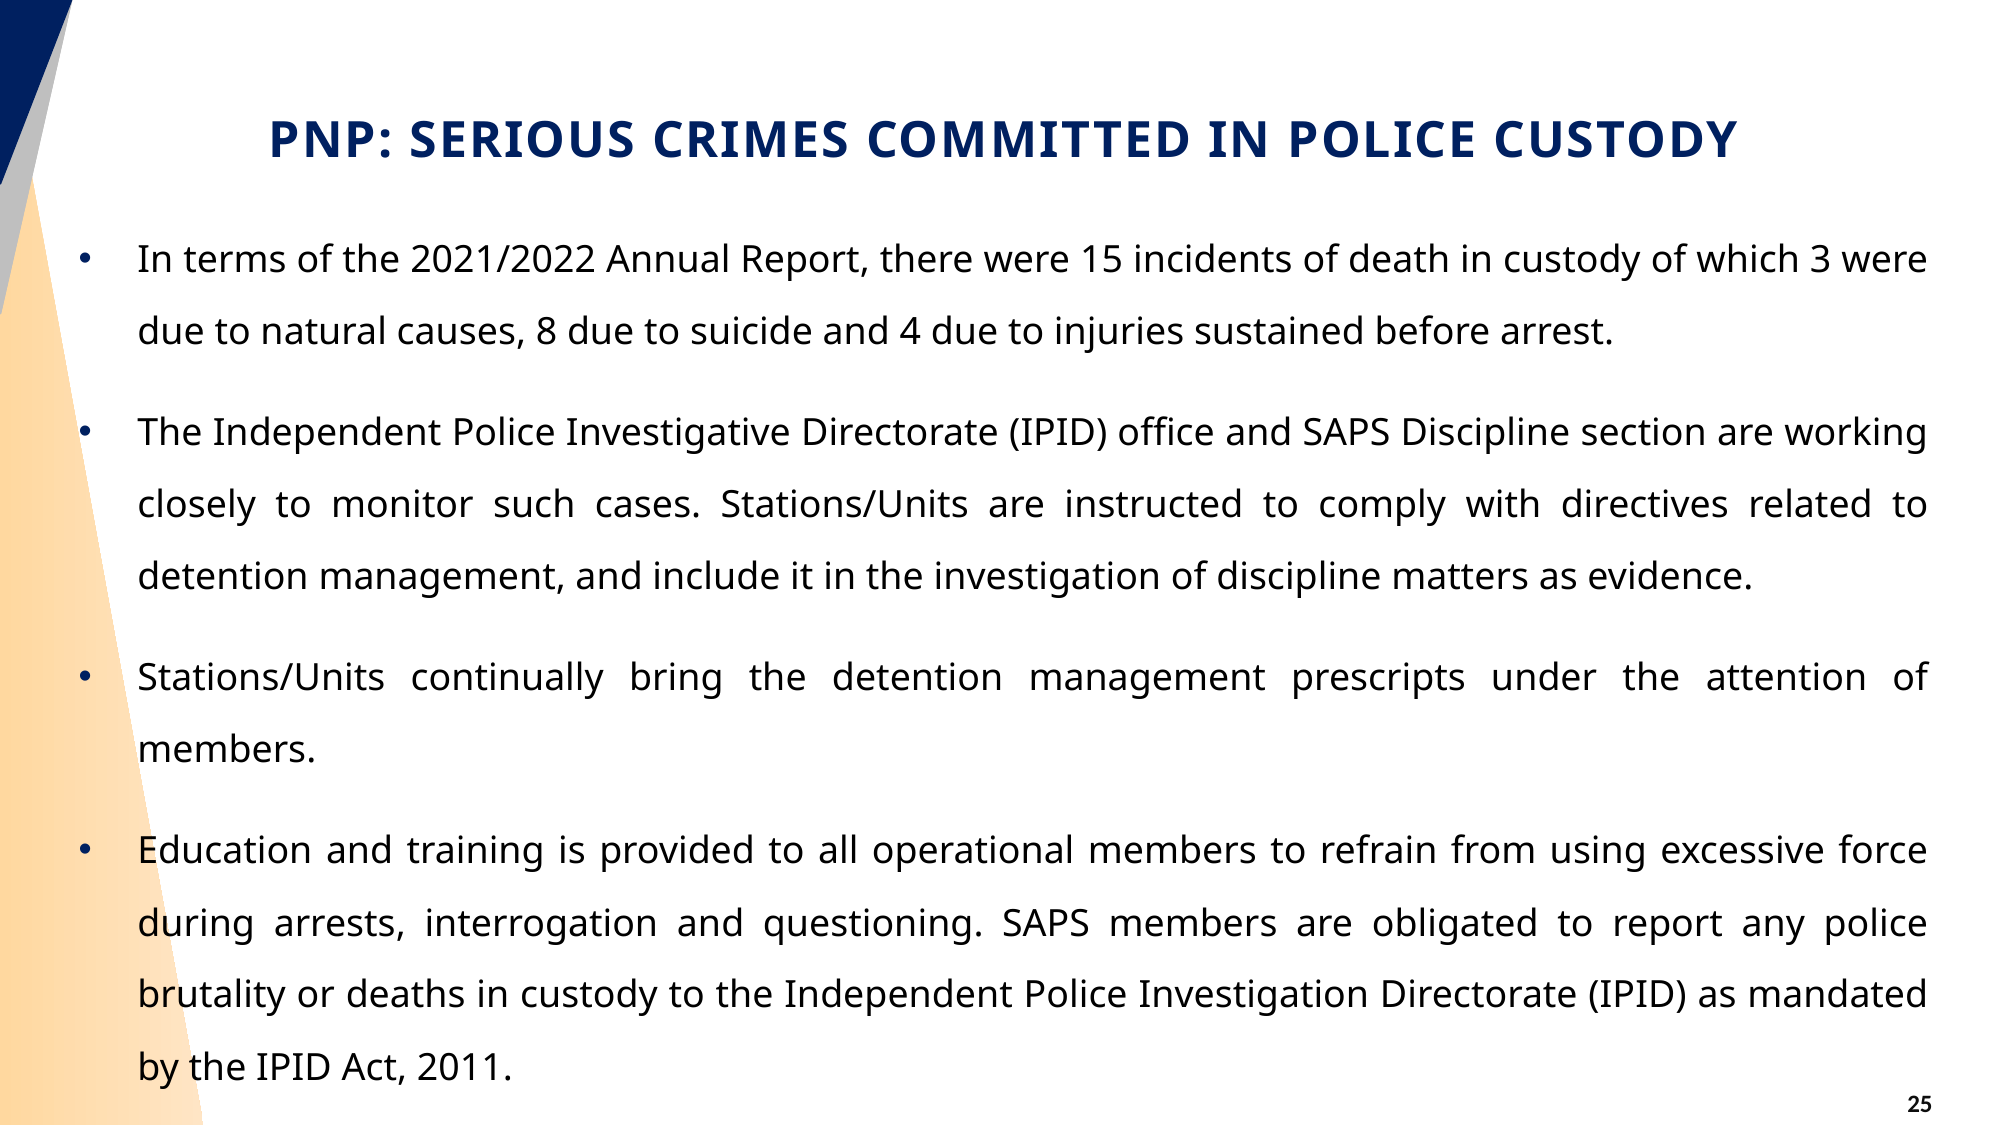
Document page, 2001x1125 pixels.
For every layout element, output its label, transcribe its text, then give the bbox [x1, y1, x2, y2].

list In terms of the 2021/2022 Annual Report, there were 15 incidents of death in custody of which 3 were due to natural causes, 8 due to suicide and 4 due to injuries sustained before arrest. The Independent Police Investigative Directorate (IPID) office and SAPS Discipline section are working closely to monitor such cases. Stations/Units are instructed to comply with directives related to detention management, and include it in the investigation of discipline matters as evidence. Stations/Units continually bring the detention management prescripts under the attention of members. Education and training is provided to all operational members to refrain from using excessive force during arrests, interrogation and questioning. SAPS members are obligated to report any police brutality or deaths in custody to the Independent Police Investigation Directorate (IPID) as mandated by the IPID Act, 2011. [71, 200, 1938, 1113]
slide_number 25 [1840, 1080, 2000, 1125]
title PNP: SERIOUS CRIMES COMMITTED IN POLICE CUSTODY [71, 57, 1938, 200]
